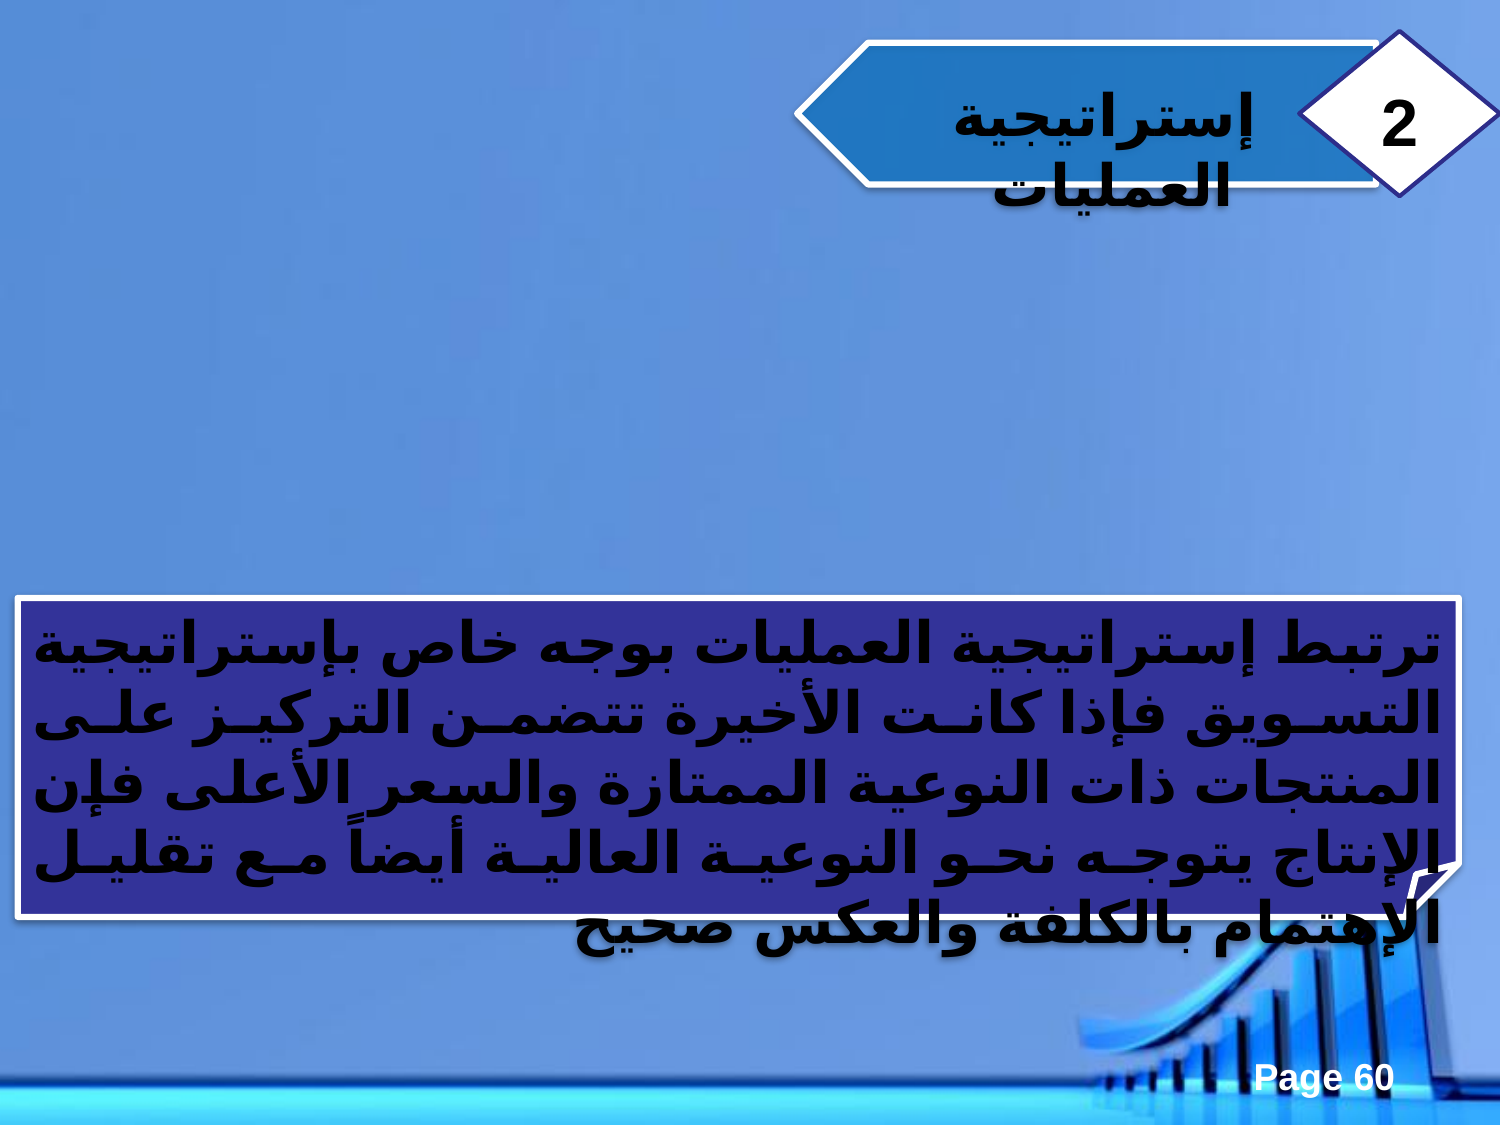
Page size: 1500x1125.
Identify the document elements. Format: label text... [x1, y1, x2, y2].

text_box إستراتيجية العمليات [794, 39, 1380, 188]
text_box ترتبط إستراتيجية العمليات بوجه خاص بإستراتيجية التسويق فإذا كانت الأخيرة تتضمن التركيز على المنتجات ذات النوعية الممتازة والسعر الأعلى فإن الإنتاج يتوجه نحو النوعية العالية أيضاً مع تقليل الإهتمام بالكلفة والعكس صحيح [14, 594, 1462, 921]
picture [0, 0, 1500, 1125]
text_box 2 [1297, 29, 1500, 198]
